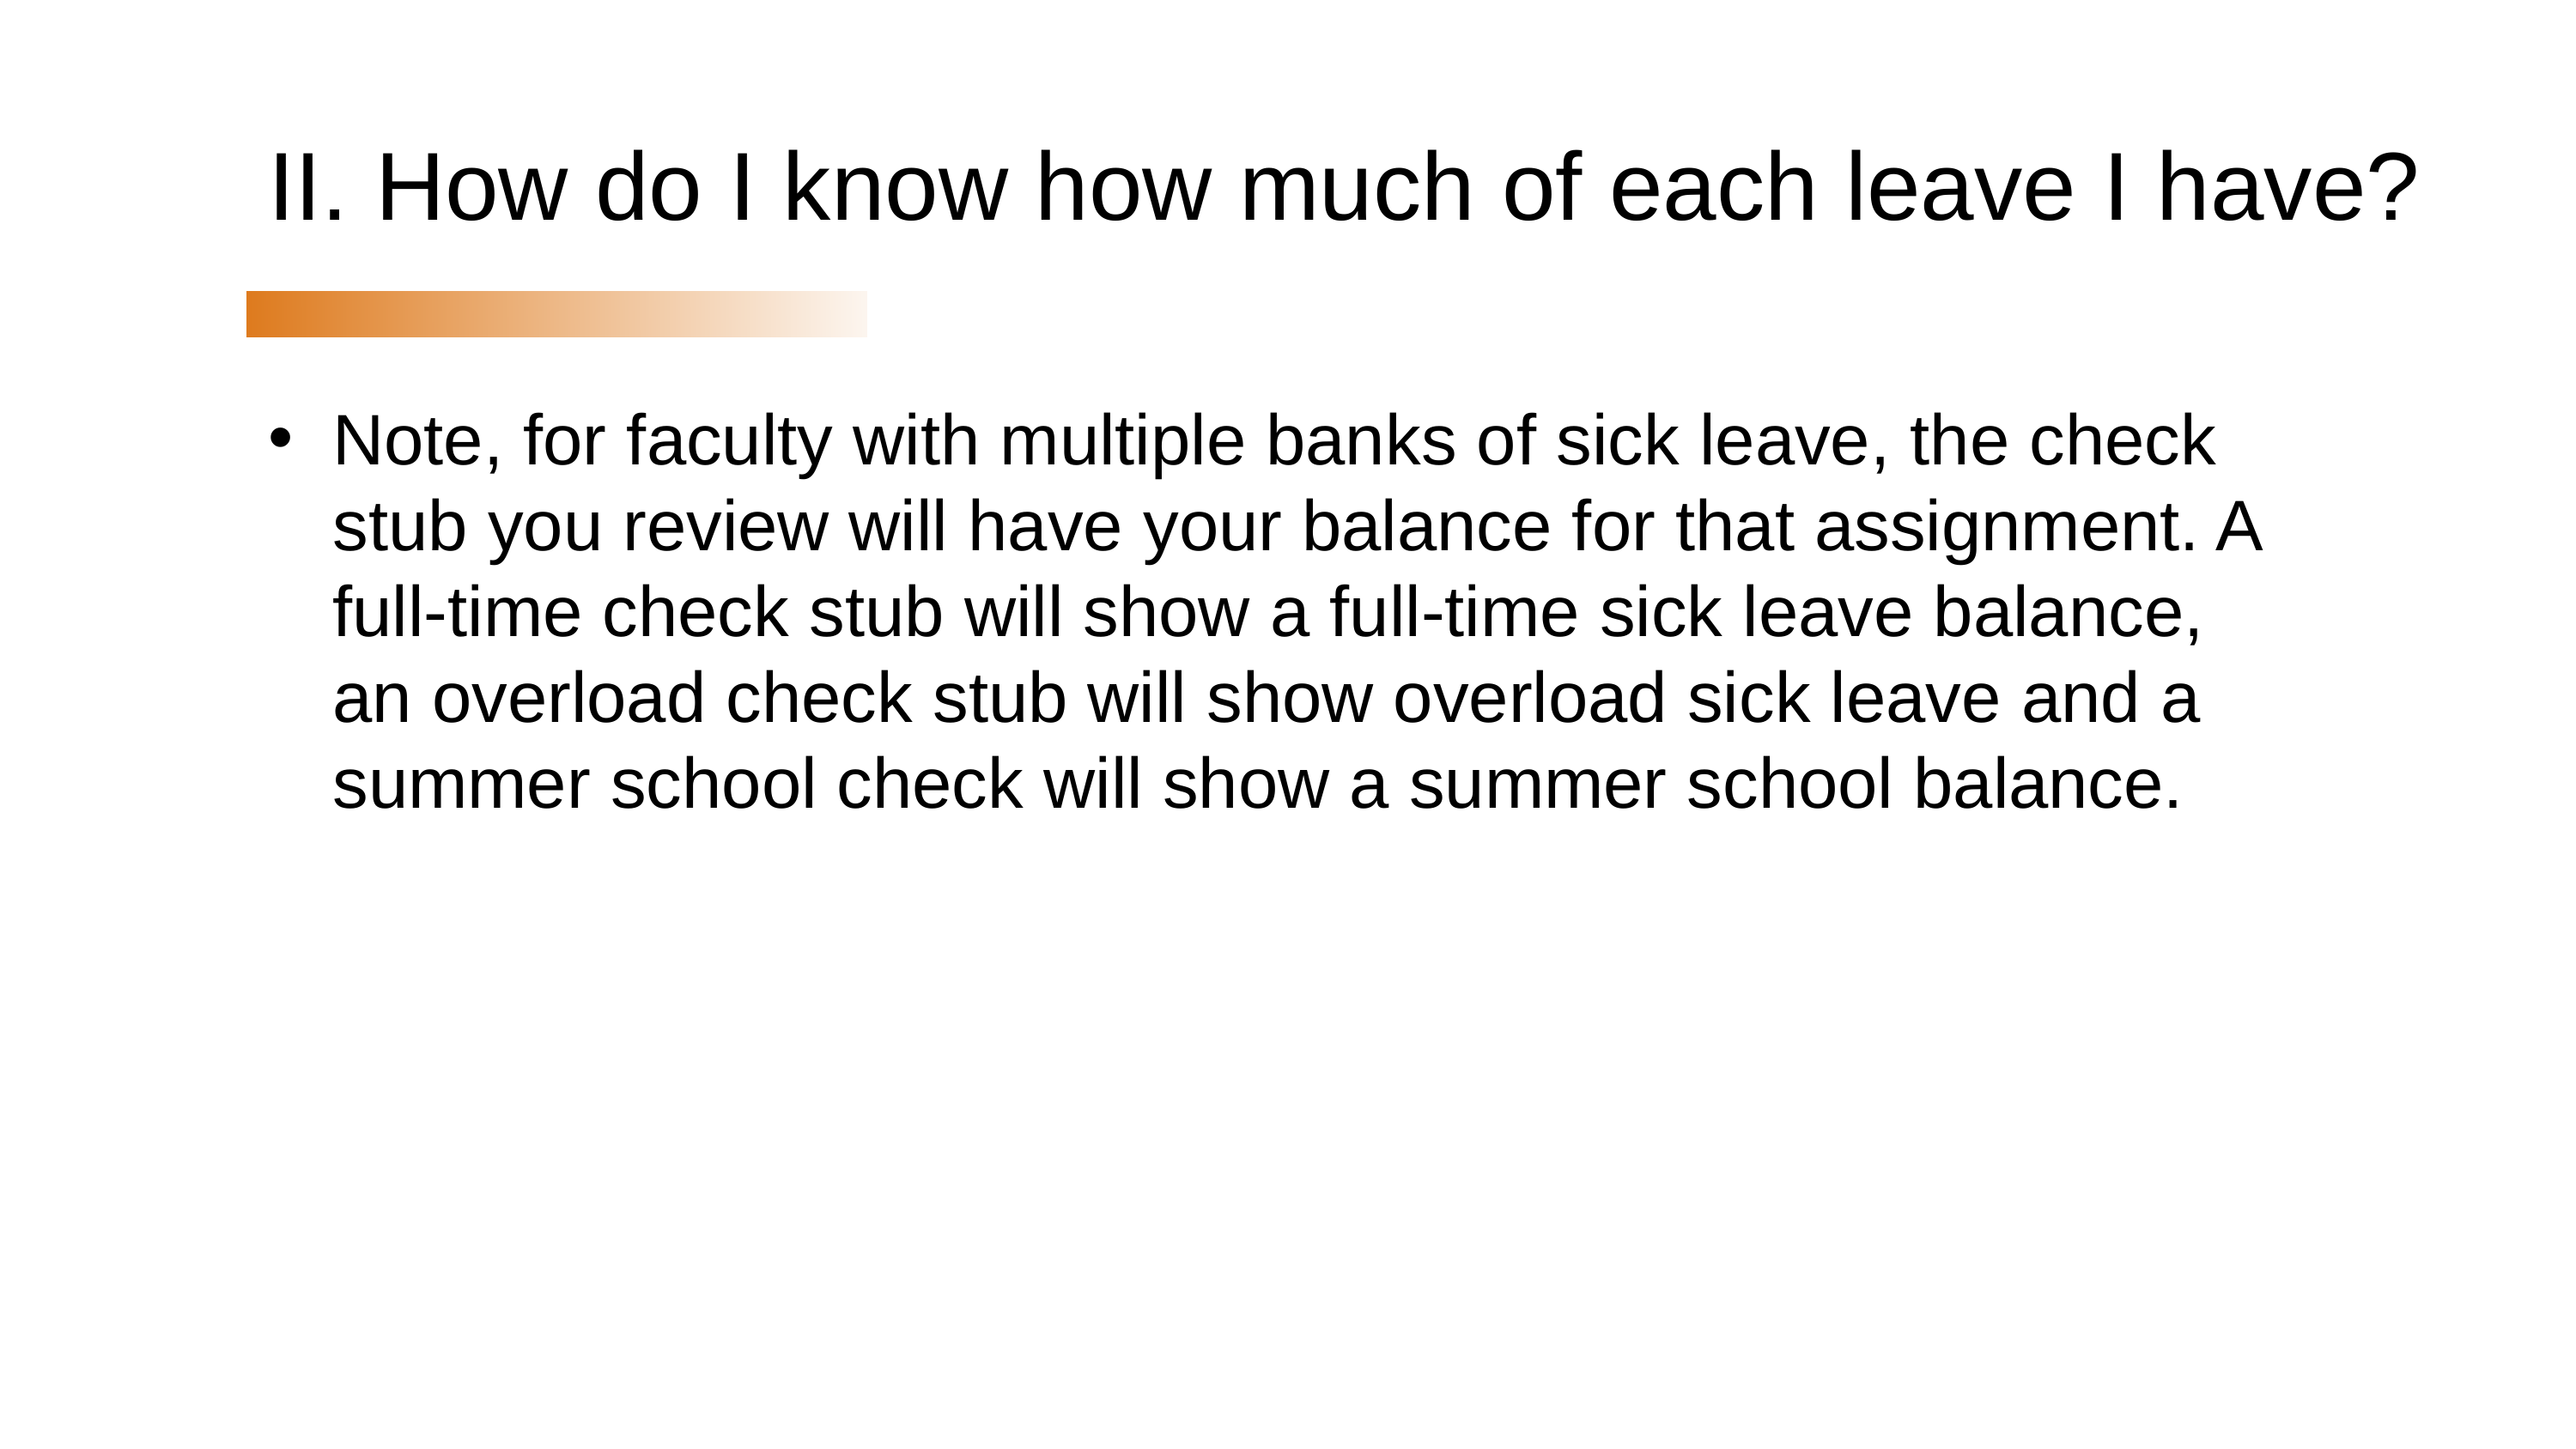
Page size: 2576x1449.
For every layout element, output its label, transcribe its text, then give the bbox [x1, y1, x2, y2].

list Note, for faculty with multiple banks of sick leave, the check stub you review will have your balance for that assignment. A full-time check stub will show a full-time sick leave balance, an overload check stub will show overload sick leave and a summer school check will show a summer school balance. [268, 393, 2292, 828]
title II. How do I know how much of each leave I have? [268, 123, 2458, 240]
picture [246, 290, 867, 337]
